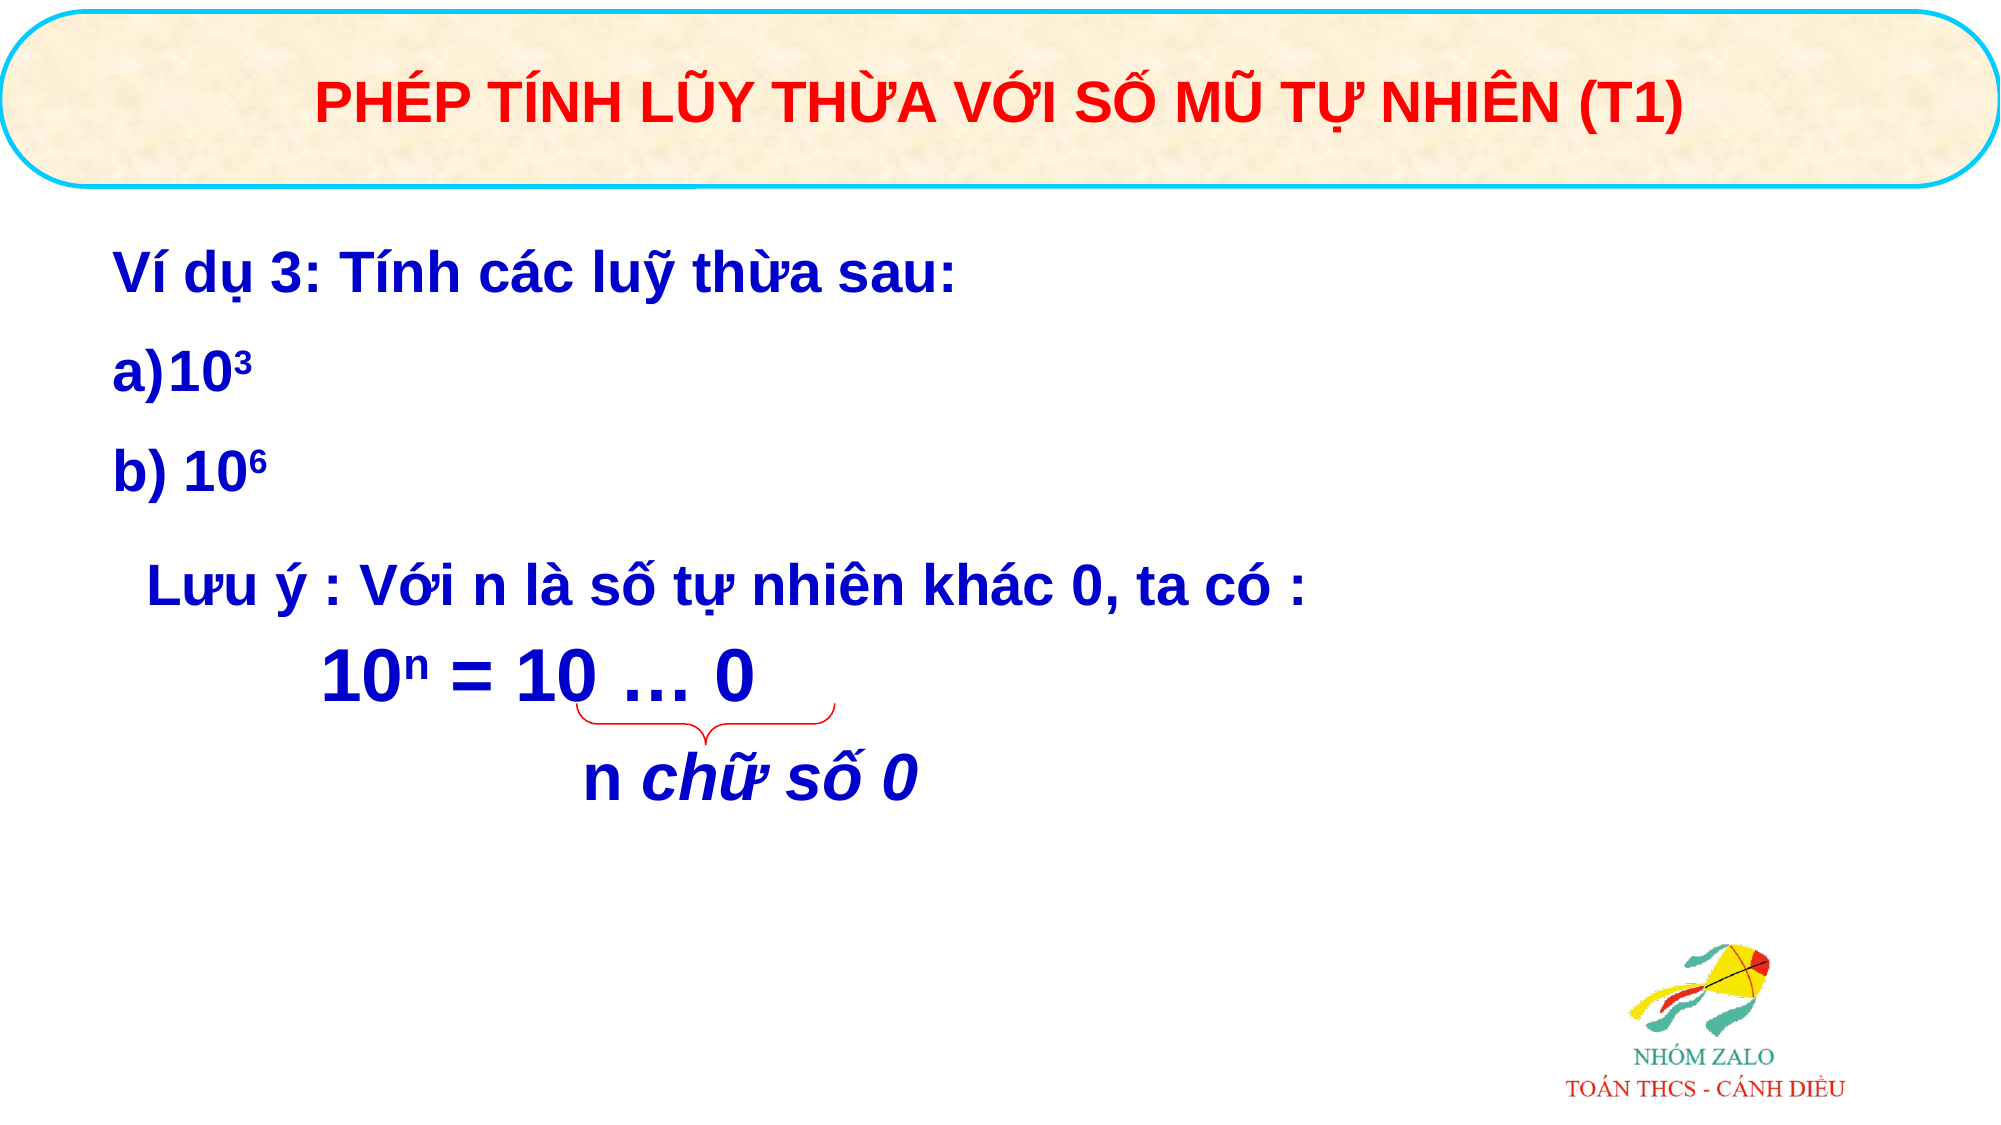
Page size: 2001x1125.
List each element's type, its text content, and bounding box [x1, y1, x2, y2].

text_box 10n = 10 … 0 [305, 619, 1823, 725]
text_box Lưu ý : Với n là số tự nhiên khác 0, ta có : [131, 539, 1951, 724]
text_box Ví dụ 3: Tính các luỹ thừa sau: 103 b) 106 [97, 227, 1917, 511]
picture [1543, 892, 1887, 1125]
text_box PHÉP TÍNH LŨY THỪA VỚI SỐ MŨ TỰ NHIÊN (T1) [0, 11, 2000, 187]
text_box n chữ số 0 [567, 726, 1128, 822]
